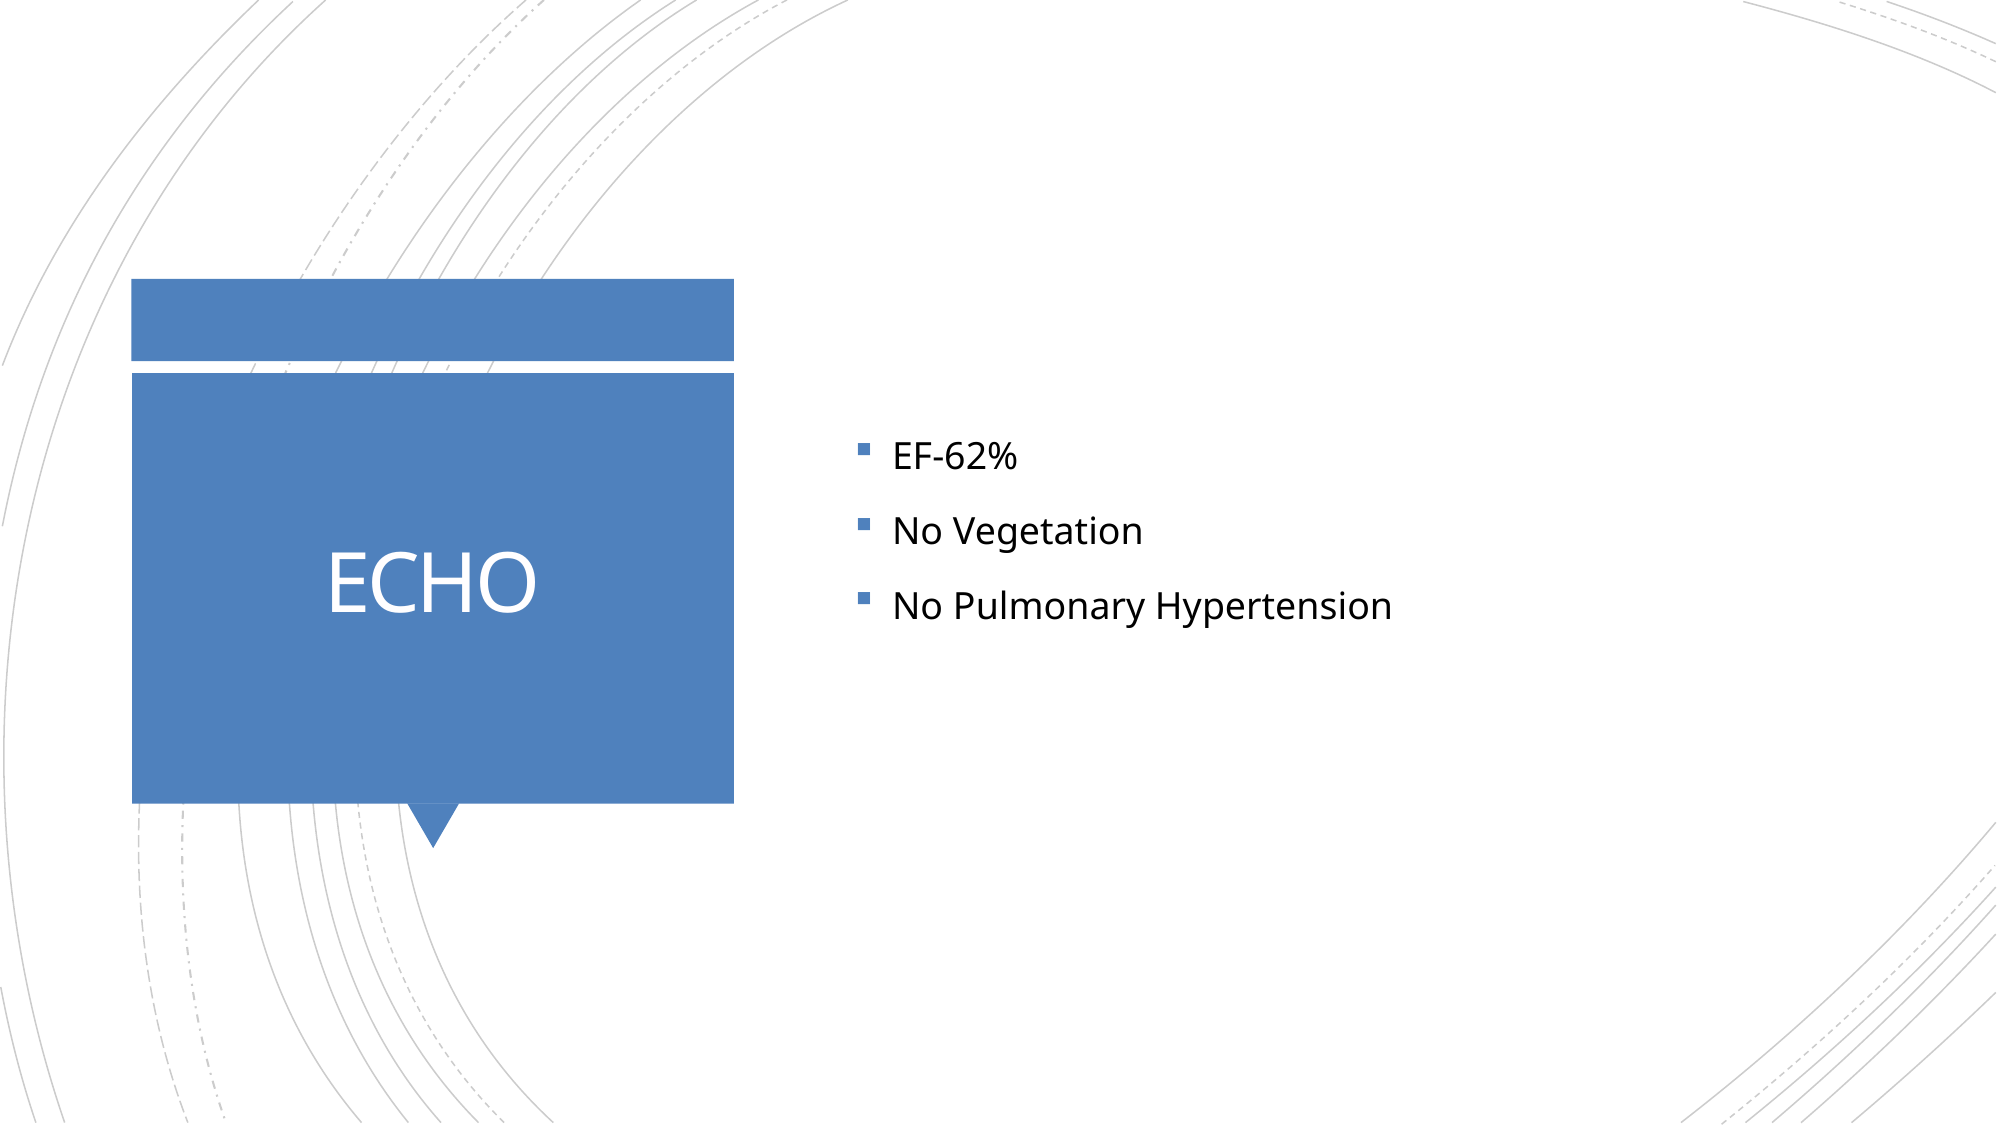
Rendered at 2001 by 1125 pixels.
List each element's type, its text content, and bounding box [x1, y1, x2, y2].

list EF-62% No Vegetation No Pulmonary Hypertension [839, 131, 1871, 993]
title ECHO [145, 385, 720, 789]
